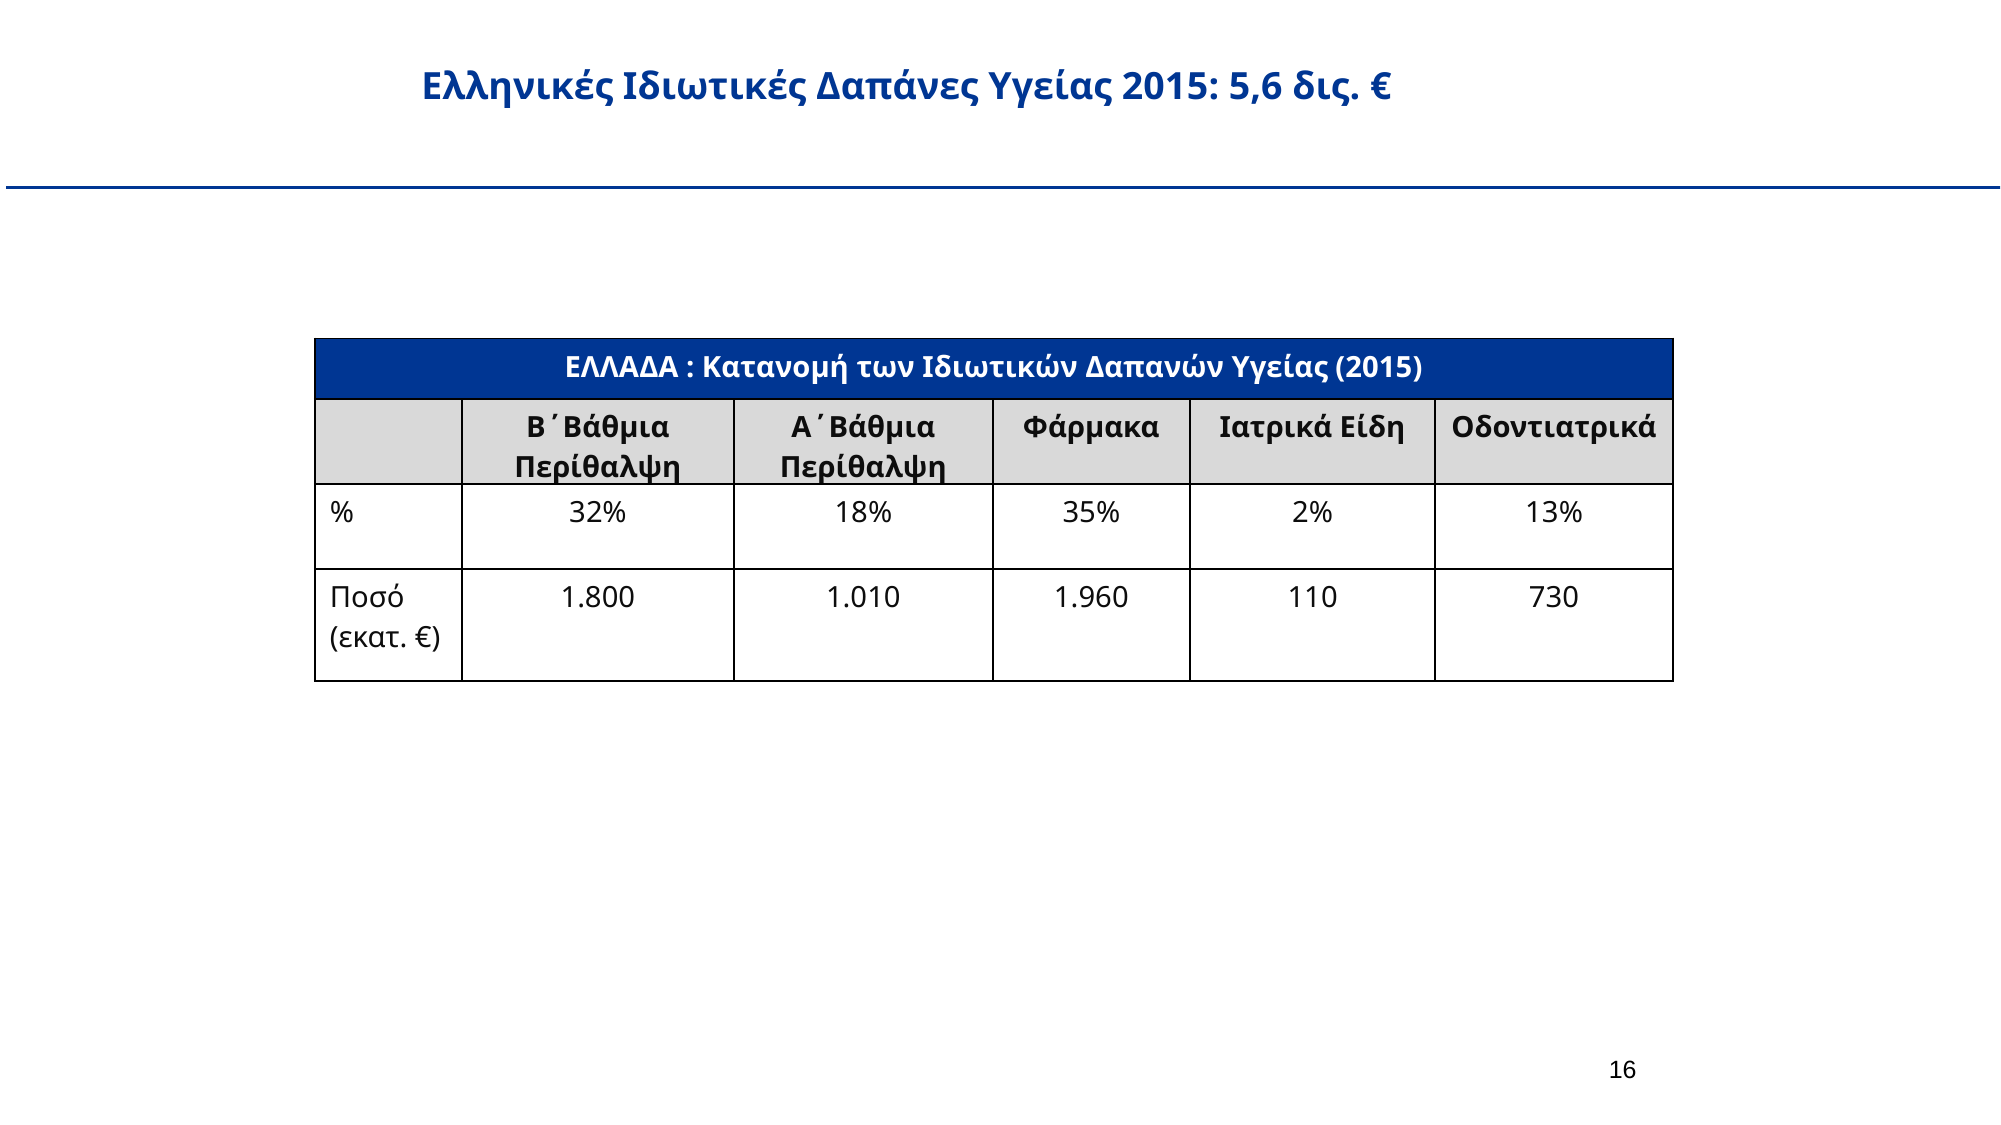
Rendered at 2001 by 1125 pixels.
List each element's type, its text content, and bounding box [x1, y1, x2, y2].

table_cell 730 [1436, 570, 1672, 680]
slide_number 16 [1593, 1046, 1674, 1106]
table_cell 1.960 [994, 570, 1189, 680]
table_cell Ποσό (εκατ. €) [316, 570, 461, 680]
table_cell 1.010 [735, 570, 992, 680]
table_cell Οδοντιατρικά [1436, 400, 1672, 483]
table_cell 35% [994, 485, 1189, 568]
table_header ΕΛΛΑΔΑ : Κατανομή των Ιδιωτικών Δαπανών Υγείας (2015) [316, 339, 1672, 398]
table_cell Φάρμακα [994, 400, 1189, 483]
table_cell [316, 400, 461, 483]
table_cell 18% [735, 485, 992, 568]
table_cell 1.800 [463, 570, 733, 680]
table_cell 110 [1191, 570, 1434, 680]
table_cell Β΄Βάθμια Περίθαλψη [463, 400, 733, 483]
table_cell % [316, 485, 461, 568]
table_cell 13% [1436, 485, 1672, 568]
table_cell 32% [463, 485, 733, 568]
table_cell Α΄Βάθμια Περίθαλψη [735, 400, 992, 483]
text_box Ελληνικές Ιδιωτικές Δαπάνες Υγείας 2015: 5,6 δις. € [256, 54, 1662, 160]
table_cell Ιατρικά Είδη [1191, 400, 1434, 483]
table_cell 2% [1191, 485, 1434, 568]
